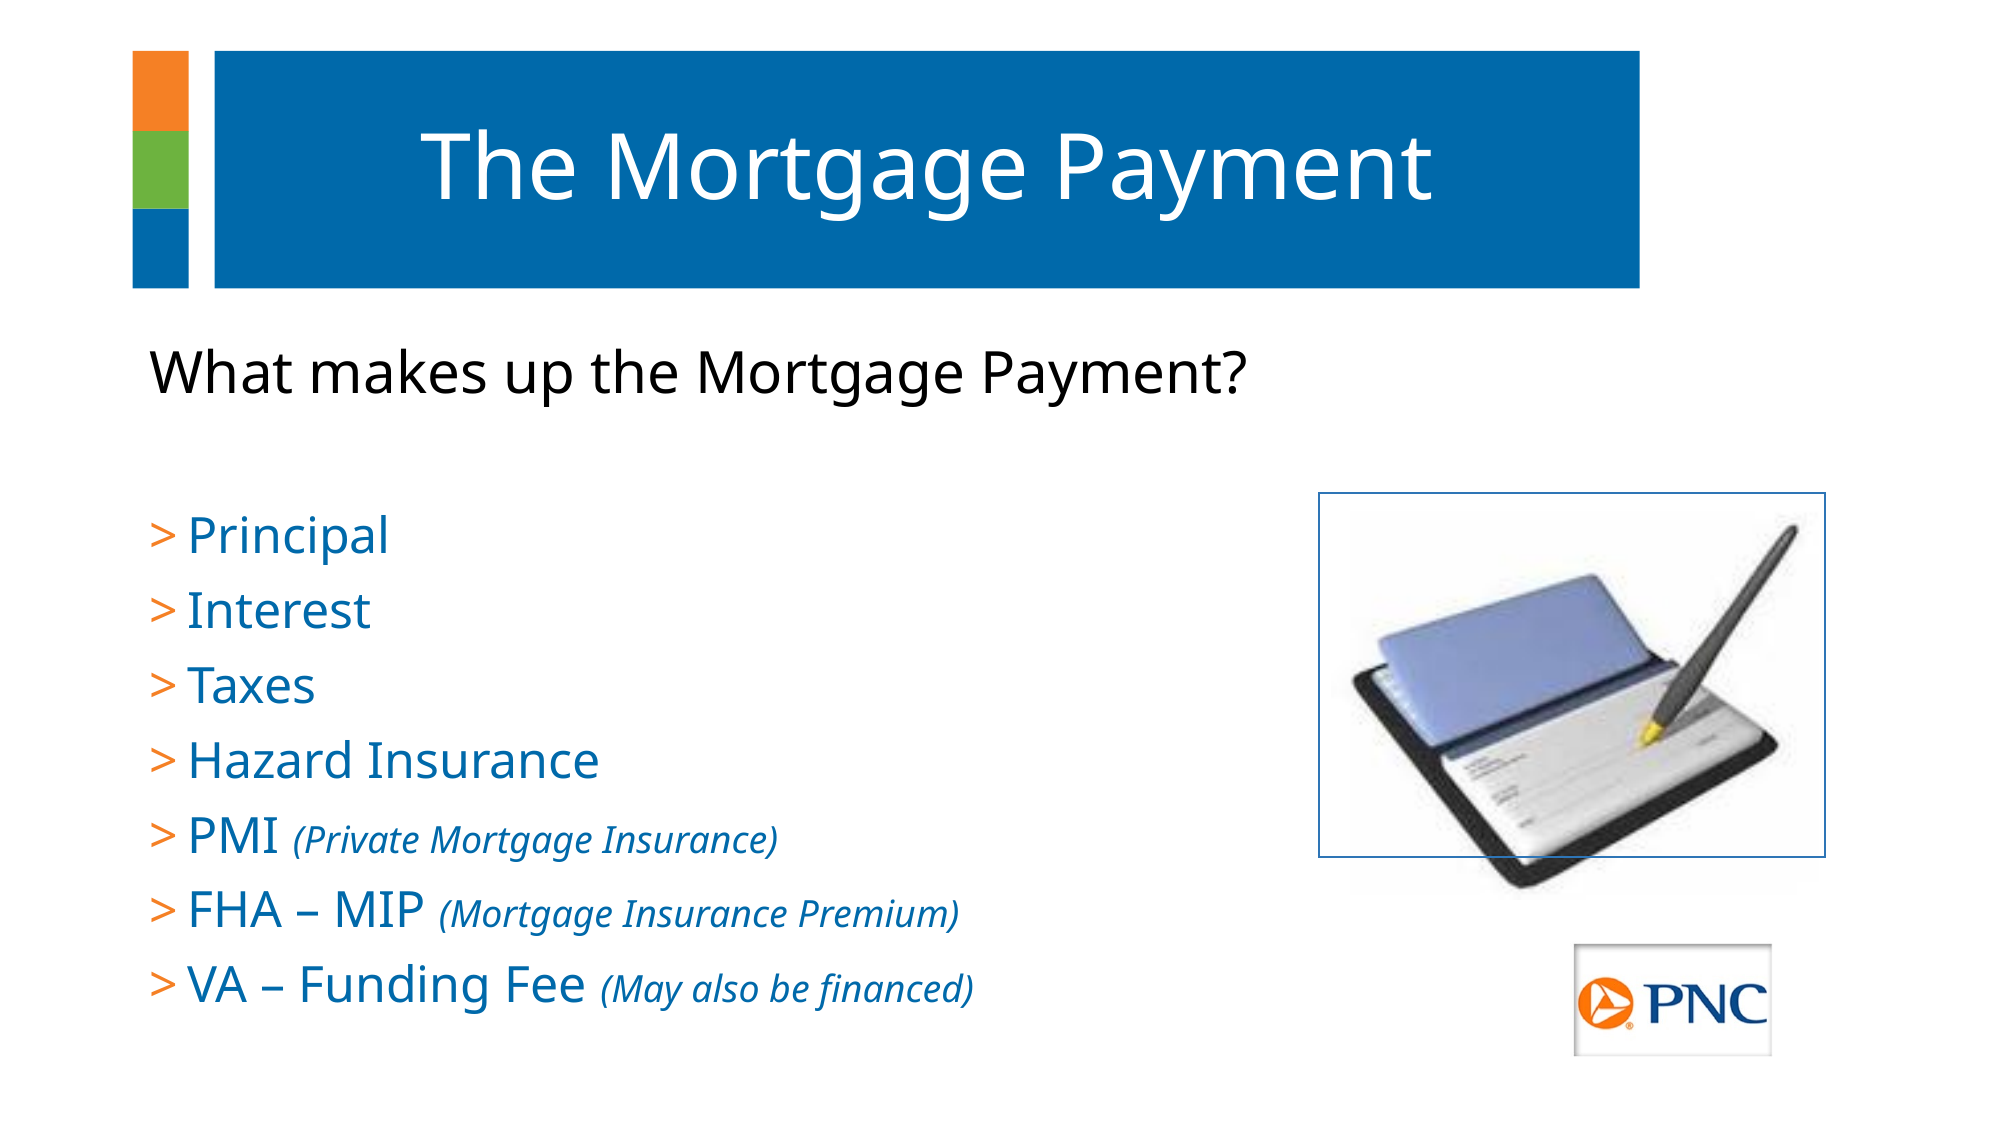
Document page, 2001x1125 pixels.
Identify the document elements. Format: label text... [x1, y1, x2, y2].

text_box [132, 50, 189, 289]
picture [1570, 941, 1775, 1057]
title The Mortgage Payment [214, 50, 1640, 289]
text_box [1318, 492, 1331, 858]
picture [1331, 471, 1887, 900]
list What makes up the Mortgage Payment? Principal Interest Taxes Hazard Insurance PMI (Private Mortgage Insurance) FHA – MIP (Mortgage Insurance Premium) VA – Funding Fee (May also be financed) [134, 335, 1535, 1078]
